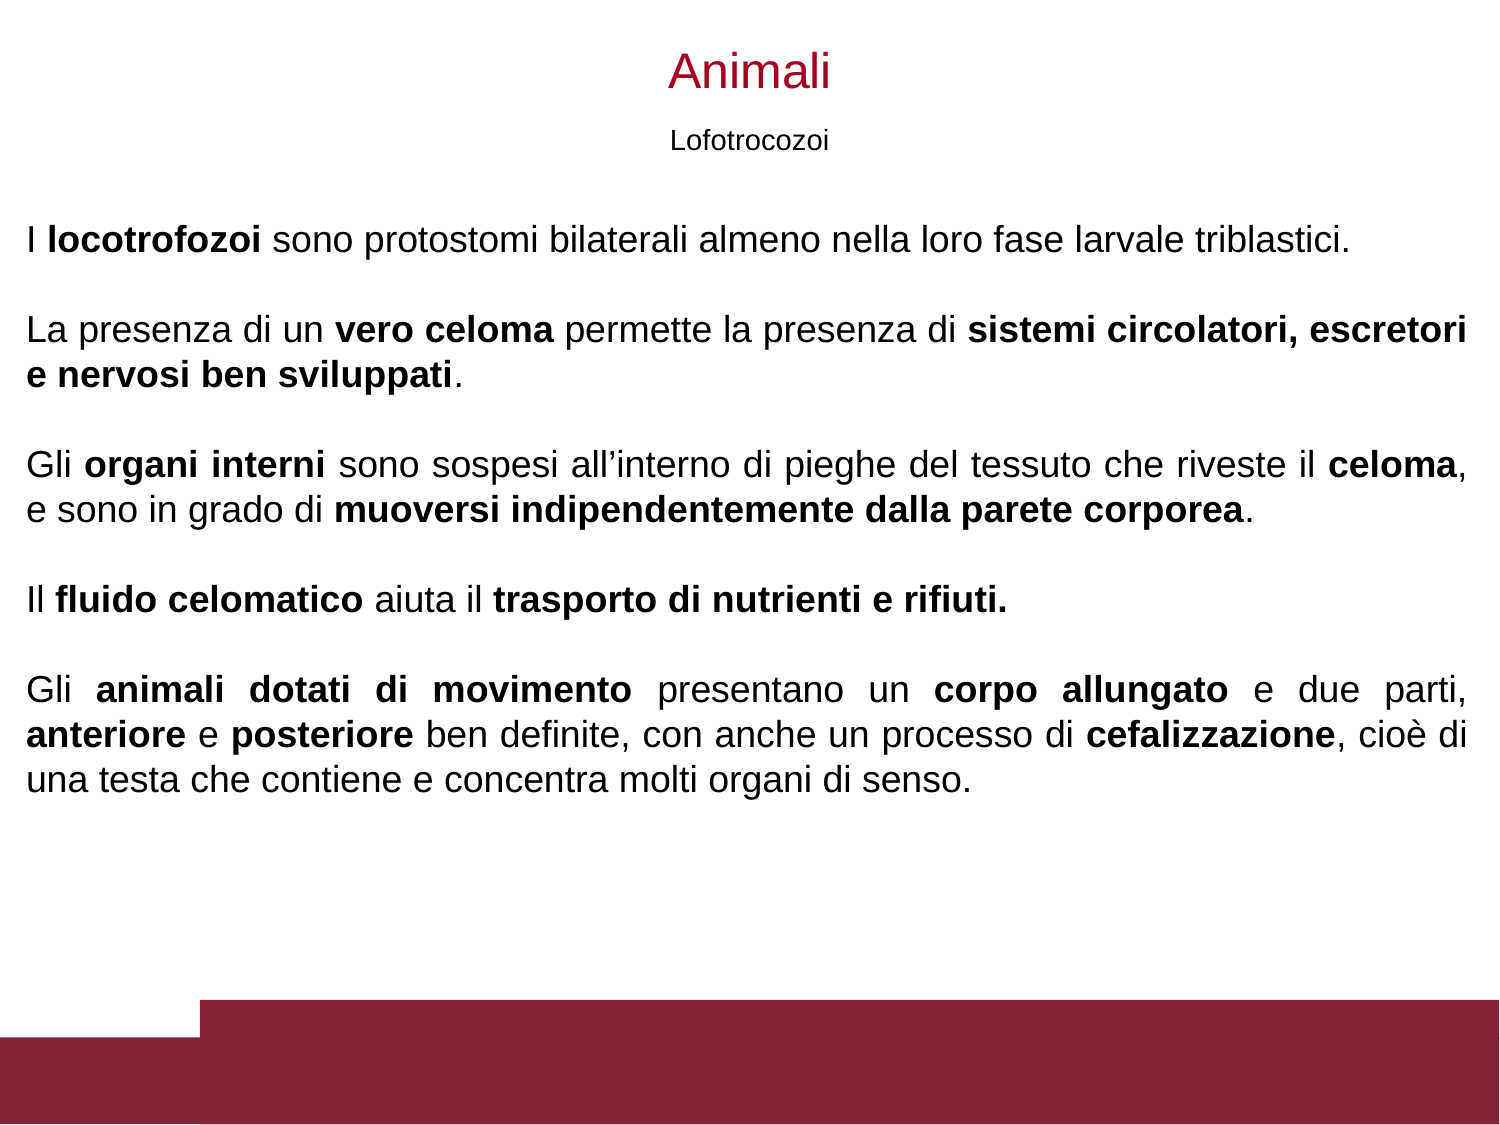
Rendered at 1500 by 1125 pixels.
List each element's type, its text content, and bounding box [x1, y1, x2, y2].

text_box Animali [653, 30, 847, 106]
text_box Lofotrocozoi [655, 113, 845, 164]
text_box I locotrofozoi sono protostomi bilaterali almeno nella loro fase larvale triblastici. La presenza di un vero celoma permette la presenza di sistemi circolatori, escretori e nervosi ben sviluppati. Gli organi interni sono sospesi all’interno di pieghe del tessuto che riveste il celoma, e sono in grado di muoversi indipendentemente dalla parete corporea. Il fluido celomatico aiuta il trasporto di nutrienti e rifiuti. Gli animali dotati di movimento presentano un corpo allungato e due parti, anteriore e posteriore ben definite, con anche un processo di cefalizzazione, cioè di una testa che contiene e concentra molti organi di senso. [11, 208, 1483, 808]
